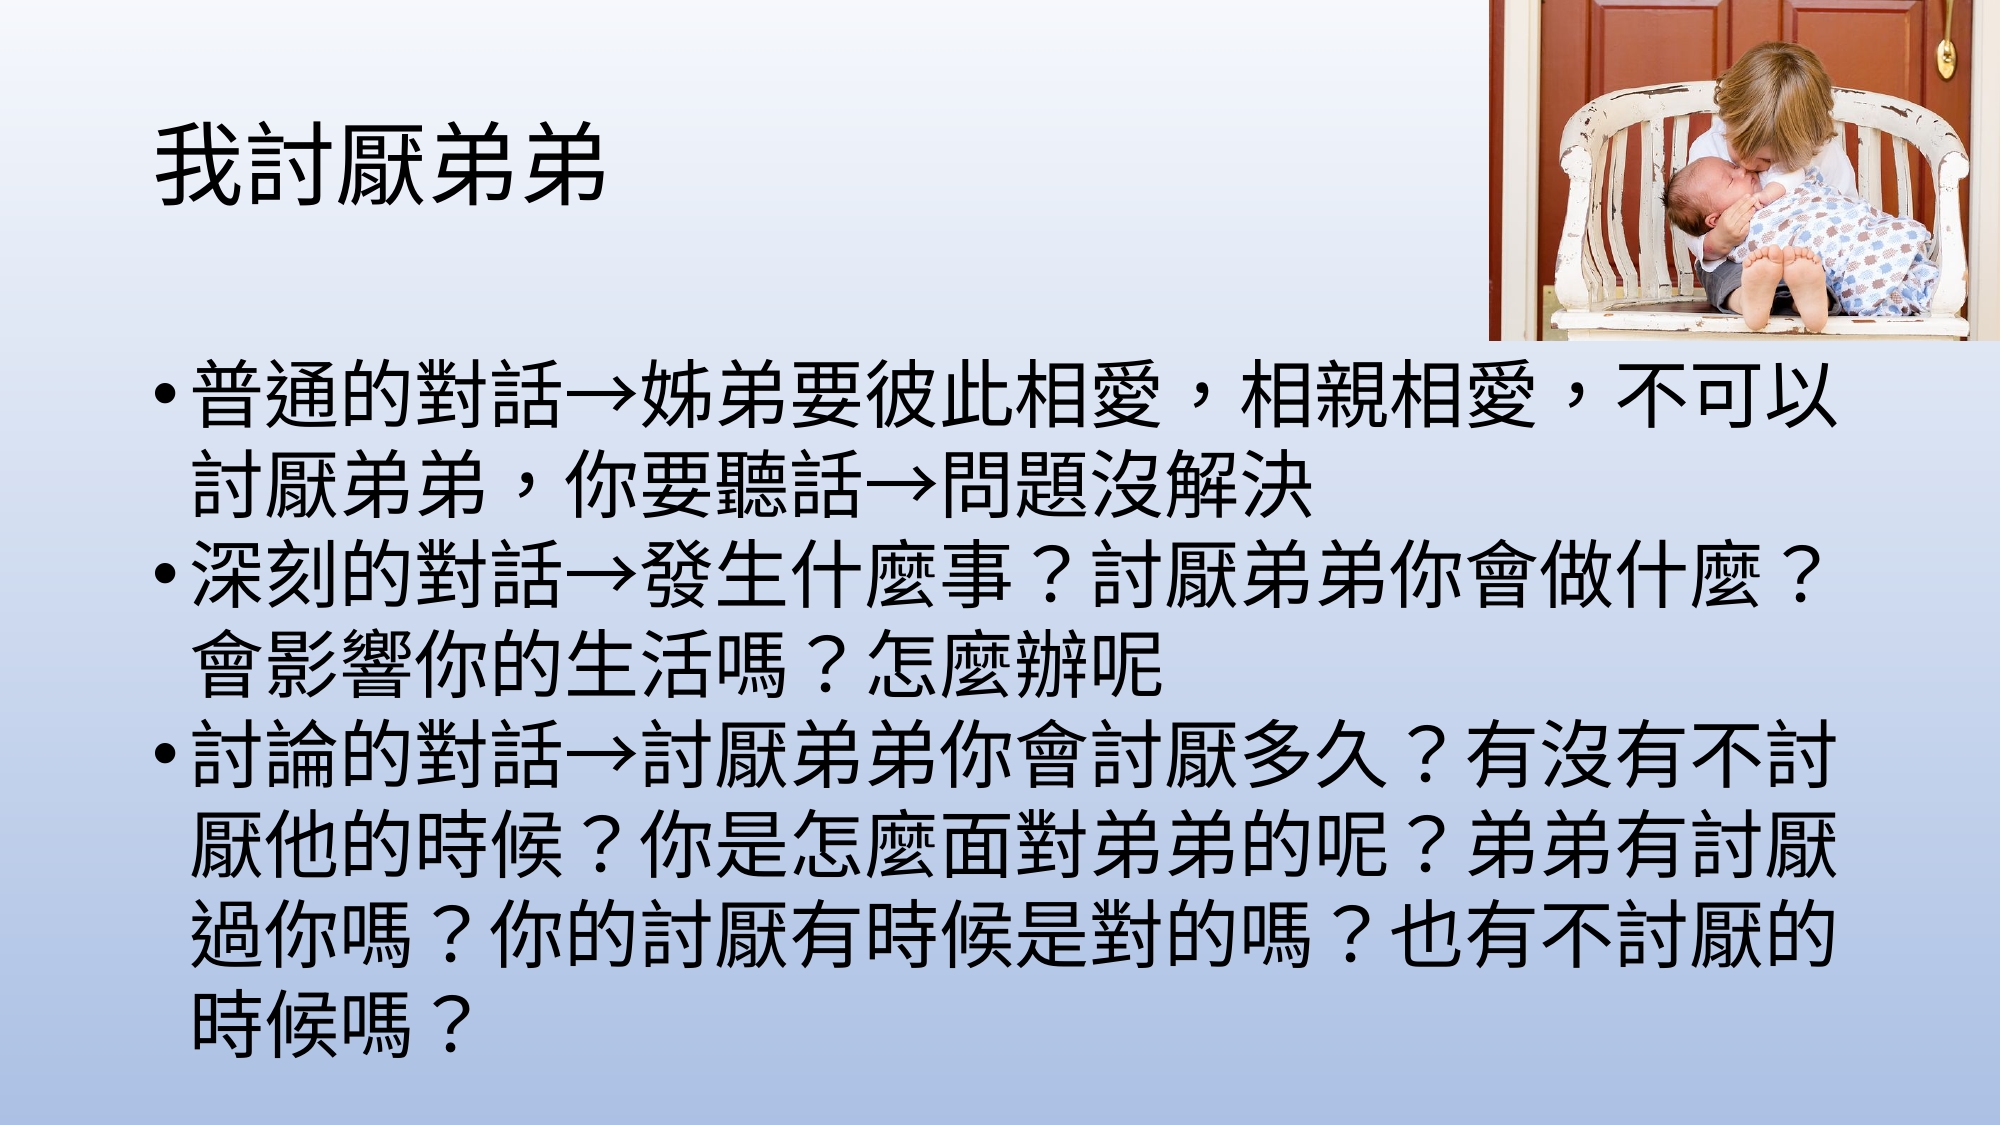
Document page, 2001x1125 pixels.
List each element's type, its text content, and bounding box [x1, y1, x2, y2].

picture [1489, 0, 2000, 341]
list 普通的對話→姊弟要彼此相愛，相親相愛，不可以討厭弟弟，你要聽話→問題沒解決 深刻的對話→發生什麼事？討厭弟弟你會做什麼？會影響你的生活嗎？怎麼辦呢 討論的對話→討厭弟弟你會討厭多久？有沒有不討厭他的時候？你是怎麼面對弟弟的呢？弟弟有討厭過你嗎？你的討厭有時候是對的嗎？也有不討厭的時候嗎？ [137, 340, 1863, 1107]
title 我討厭弟弟 [137, 59, 1489, 278]
